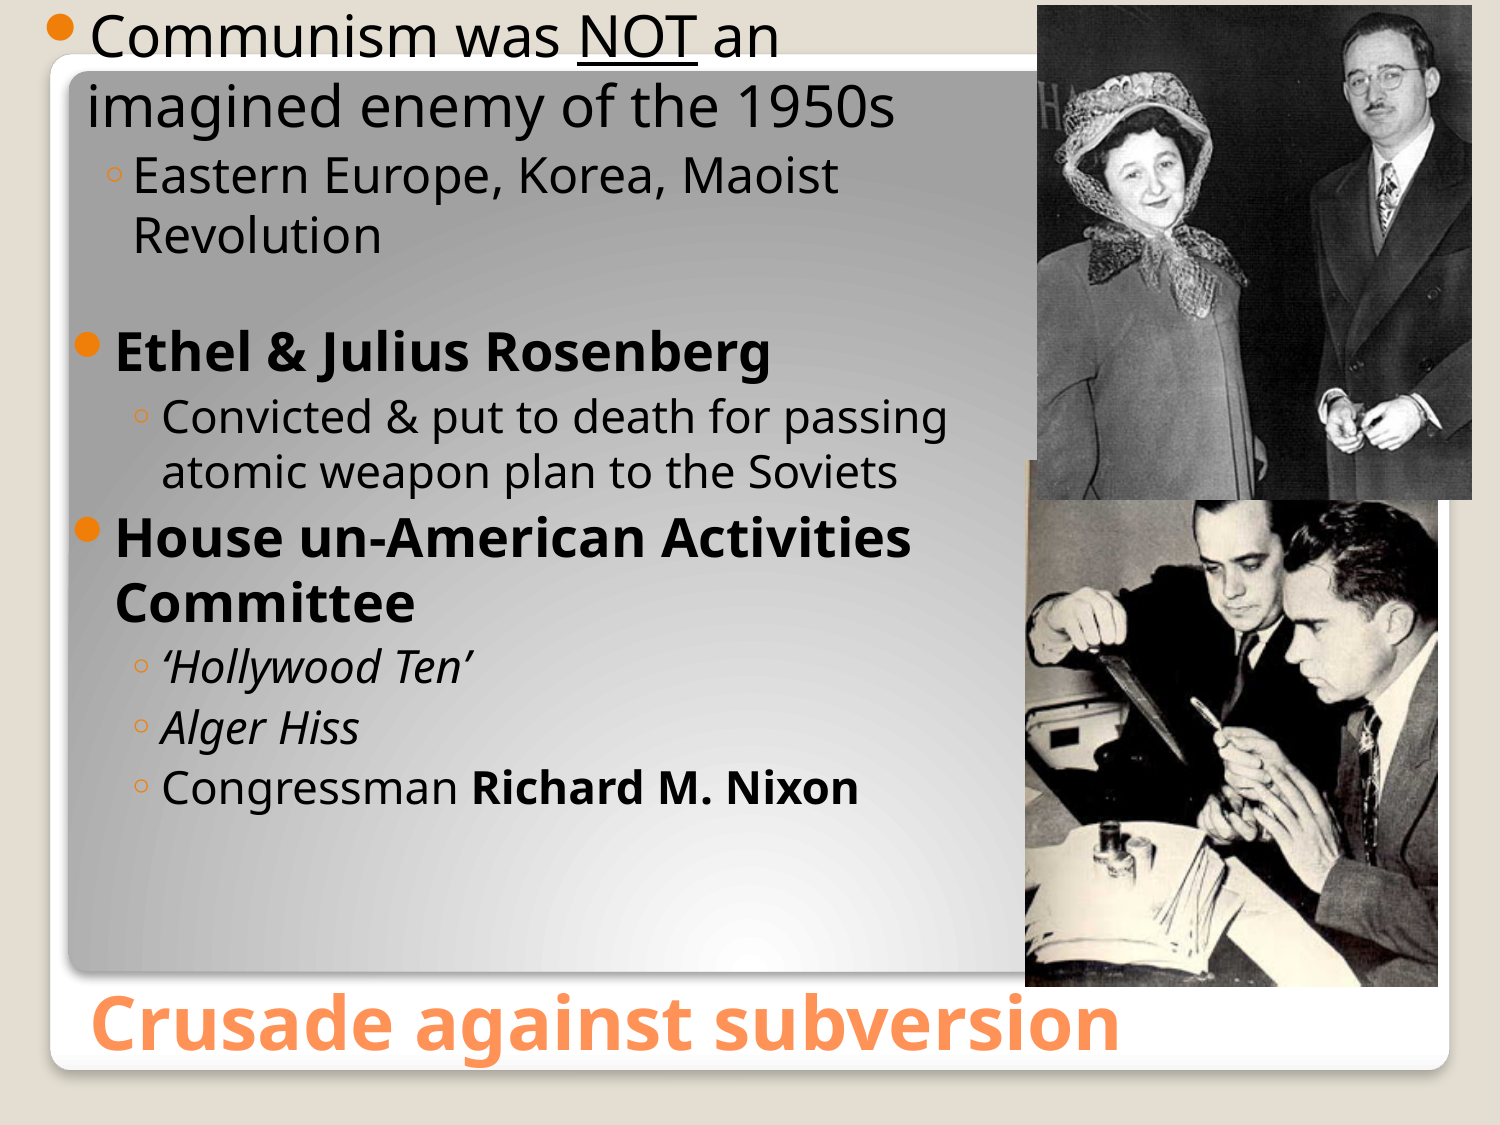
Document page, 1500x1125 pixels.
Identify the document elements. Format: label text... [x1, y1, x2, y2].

title Crusade against subversion [75, 900, 1418, 1073]
list Communism was NOT an imagined enemy of the 1950s Eastern Europe, Korea, Maoist Revolution [12, 0, 1038, 819]
list Ethel & Julius Rosenberg Convicted & put to death for passing atomic weapon plan to the Soviets House un-American Activities Committee ‘Hollywood Ten’ Alger Hiss Congressman Richard M. Nixon [40, 302, 979, 994]
picture [1024, 5, 1472, 987]
